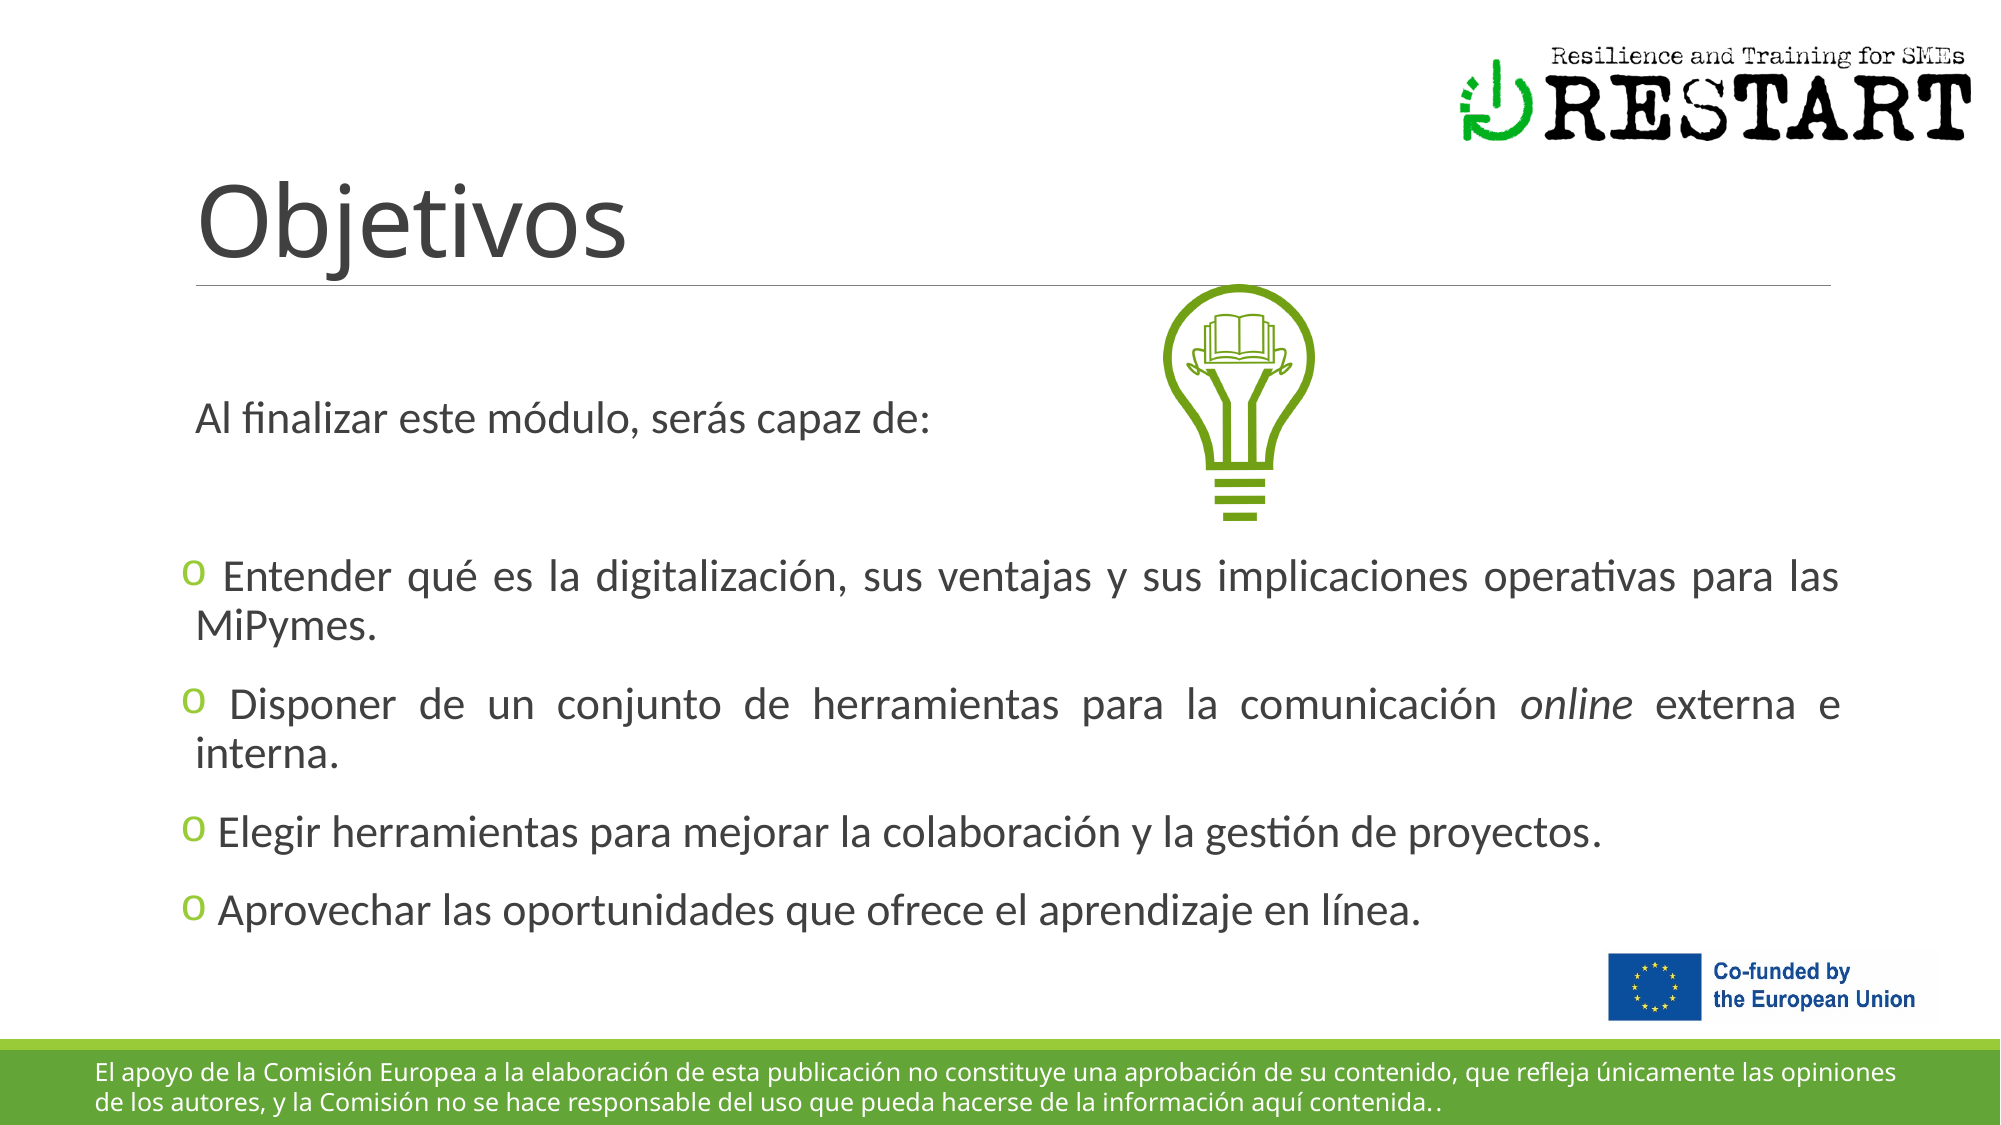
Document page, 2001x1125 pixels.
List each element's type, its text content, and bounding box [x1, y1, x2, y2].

picture [1458, 46, 1971, 142]
picture [1162, 284, 1316, 521]
list Al finalizar este módulo, serás capaz de: Entender qué es la digitalización, sus ventajas y sus implicaciones operativas para las MiPymes. Disponer de un conjunto de herramientas para la comunicación online externa e interna. Elegir herramientas para mejorar la colaboración y la gestión de proyectos. Aprovechar las oportunidades que ofrece el aprendizaje en línea. [180, 302, 1842, 963]
title Objetivos [180, 47, 1830, 285]
text_box El apoyo de la Comisión Europea a la elaboración de esta publicación no constituye una aprobación de su contenido, que refleja únicamente las opiniones de los autores, y la Comisión no se hace responsable del uso que pueda hacerse de la información aquí contenida.. [79, 1049, 1925, 1124]
picture [1604, 949, 1938, 1026]
